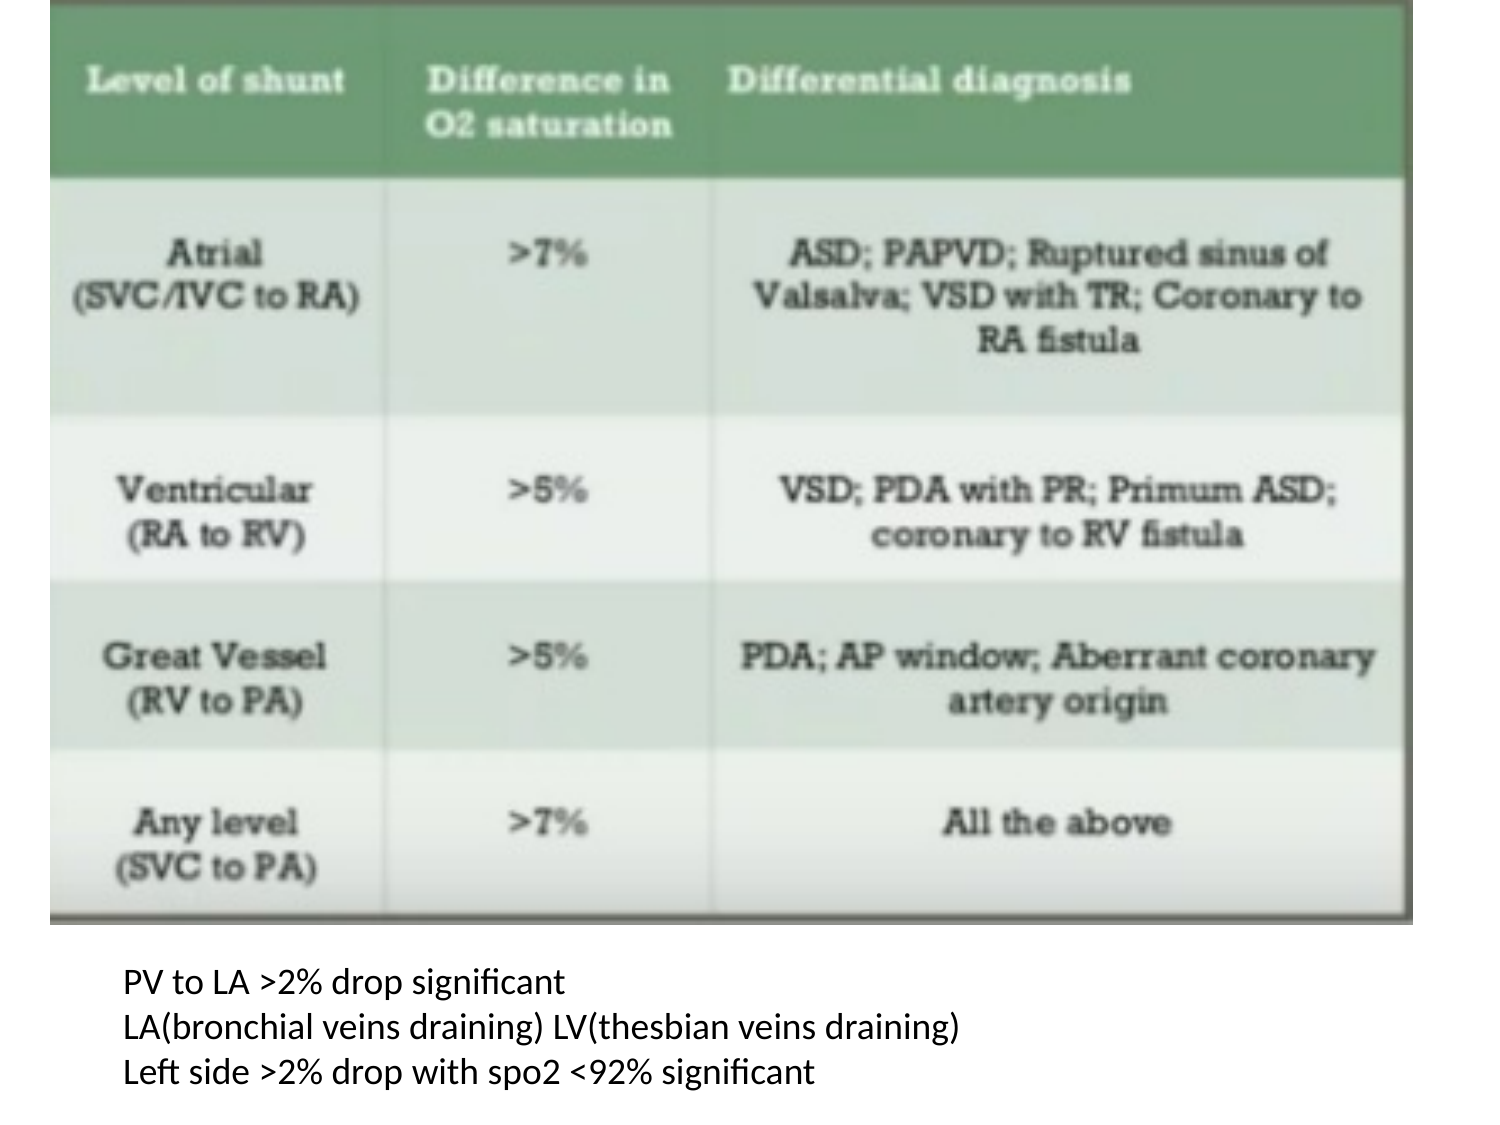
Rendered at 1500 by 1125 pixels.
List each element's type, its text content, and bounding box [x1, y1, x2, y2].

text_box PV to LA >2% drop significant LA(bronchial veins draining) LV(thesbian veins draining) Left side >2% drop with spo2 <92% significant [99, 949, 1088, 1100]
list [49, 0, 1413, 926]
